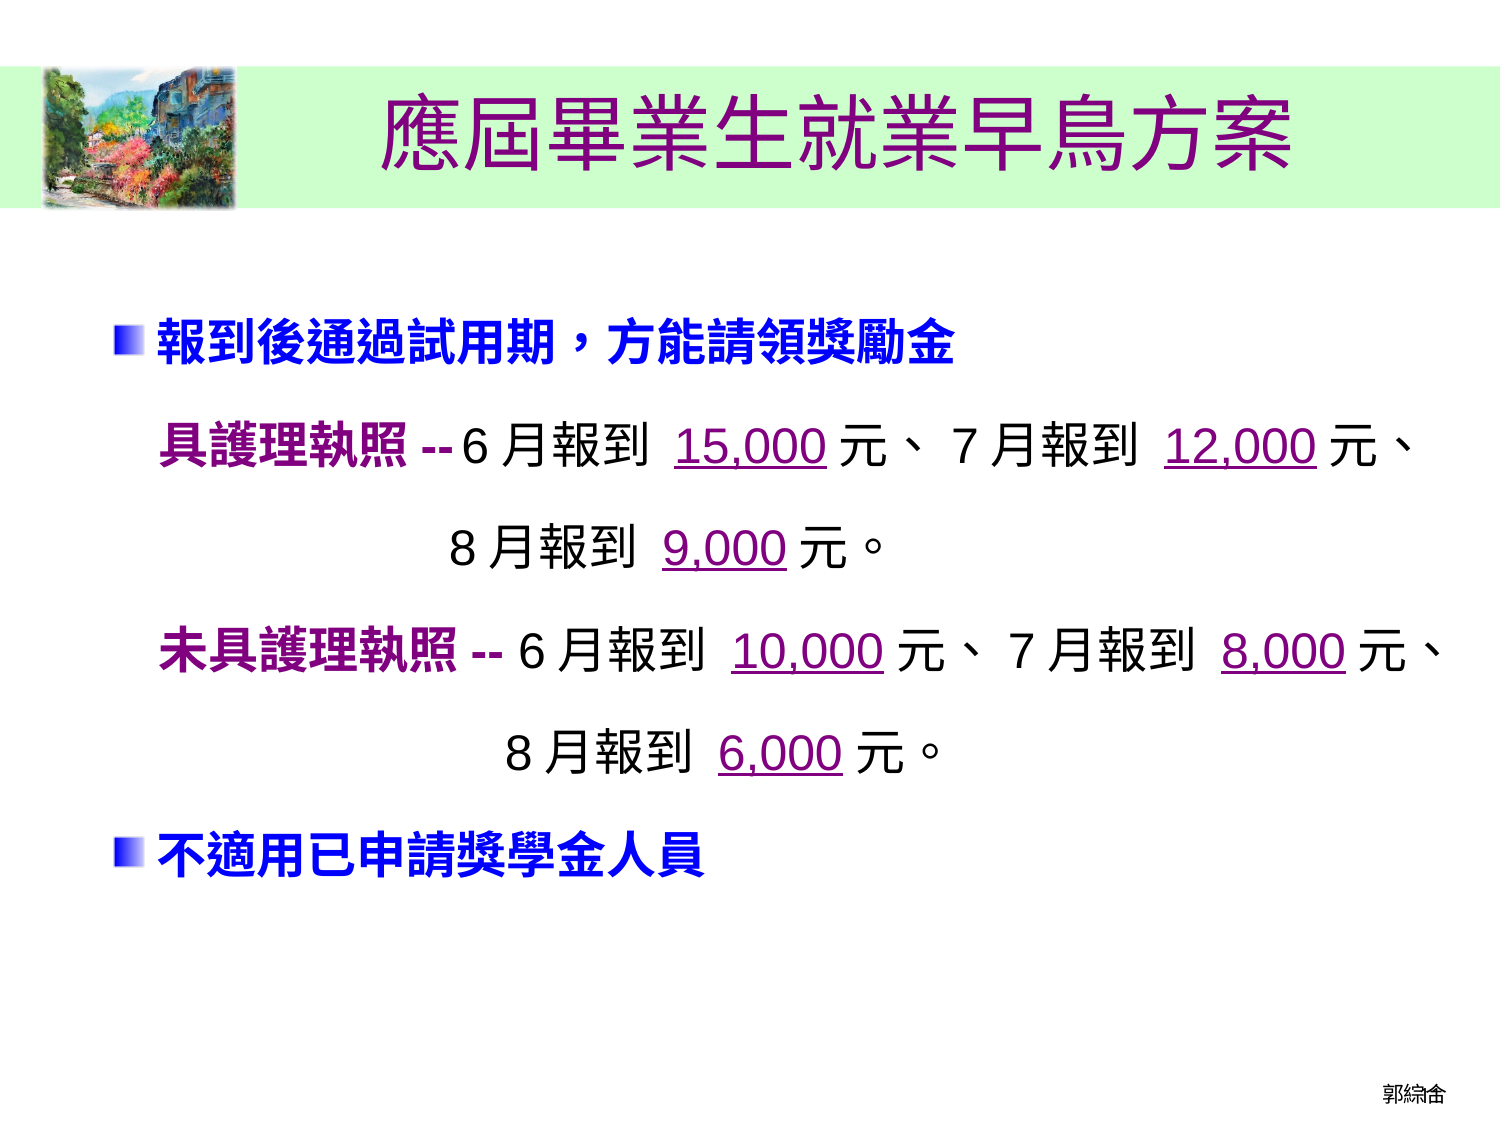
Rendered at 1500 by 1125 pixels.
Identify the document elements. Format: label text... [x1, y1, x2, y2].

list 報到後通過試用期，方能請領獎勵金 具護理執照-- 6月報到 15,000元、7月報到 12,000元、 8月報到 9,000元。 未具護理執照-- 6月報到 10,000元、7月報到 8,000元、 8月報到 6,000元。 不適用已申請獎學金人員 [97, 273, 1500, 1067]
picture [112, 835, 148, 871]
picture [41, 66, 237, 211]
title 應屆畢業生就業早鳥方案 [246, 60, 1428, 203]
picture [112, 323, 148, 359]
